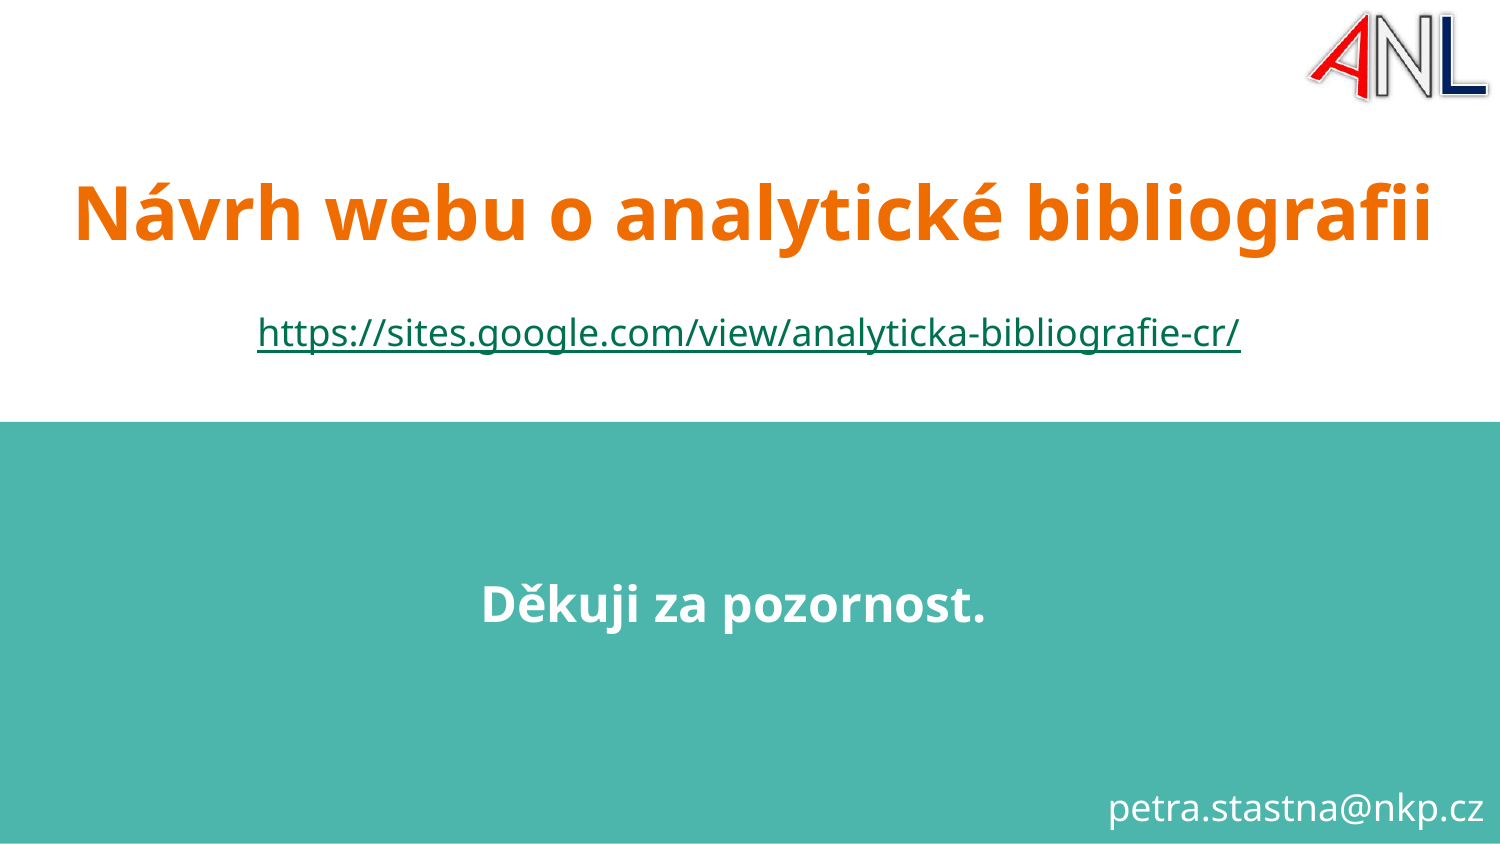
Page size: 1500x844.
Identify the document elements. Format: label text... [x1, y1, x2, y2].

text_box petra.stastna@nkp.cz [299, 703, 1500, 844]
picture [1293, 0, 1500, 110]
text_box https://sites.google.com/view/analyticka-bibliografie-cr/ [154, 264, 1355, 405]
title Návrh webu o analytické bibliografii [51, 133, 1458, 289]
text_box Děkuji za pozornost. [154, 532, 1314, 673]
